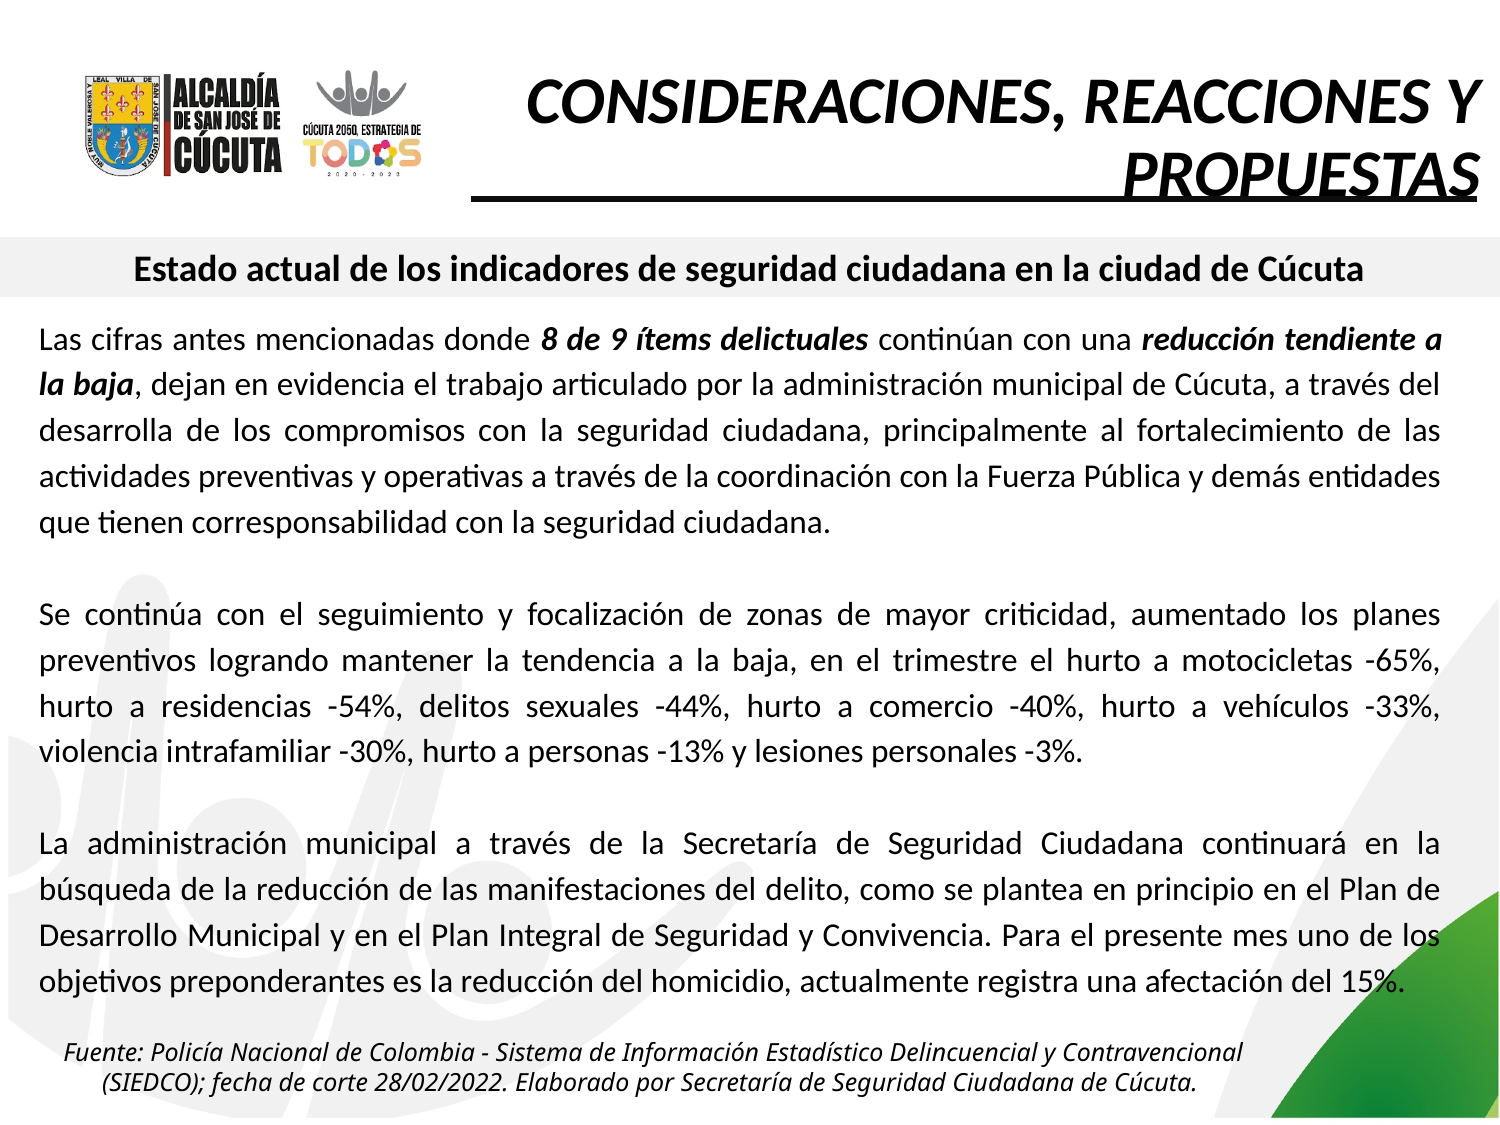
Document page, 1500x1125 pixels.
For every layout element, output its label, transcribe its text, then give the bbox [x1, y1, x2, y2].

text_box Las cifras antes mencionadas donde 8 de 9 ítems delictuales continúan con una reducción tendiente a la baja, dejan en evidencia el trabajo articulado por la administración municipal de Cúcuta, a través del desarrolla de los compromisos con la seguridad ciudadana, principalmente al fortalecimiento de las actividades preventivas y operativas a través de la coordinación con la Fuerza Pública y demás entidades que tienen corresponsabilidad con la seguridad ciudadana. Se continúa con el seguimiento y focalización de zonas de mayor criticidad, aumentado los planes preventivos logrando mantener la tendencia a la baja, en el trimestre el hurto a motocicletas -65%, hurto a residencias -54%, delitos sexuales -44%, hurto a comercio -40%, hurto a vehículos -33%, violencia intrafamiliar -30%, hurto a personas -13% y lesiones personales -3%. La administración municipal a través de la Secretaría de Seguridad Ciudadana continuará en la búsqueda de la reducción de las manifestaciones del delito, como se plantea en principio en el Plan de Desarrollo Municipal y en el Plan Integral de Seguridad y Convivencia. Para el presente mes uno de los objetivos preponderantes es la reducción del homicidio, actualmente registra una afectación del 15%. [24, 303, 1458, 1007]
text_box Fuente: Policía Nacional de Colombia - Sistema de Información Estadístico Delincuencial y Contravencional (SIEDCO); fecha de corte 28/02/2022. Elaborado por Secretaría de Seguridad Ciudadana de Cúcuta. [42, 1029, 1266, 1104]
picture [0, 297, 1500, 1125]
picture [0, 0, 1500, 237]
text_box CONSIDERACIONES, REACCIONES Y PROPUESTAS [426, 58, 1496, 218]
text_box Estado actual de los indicadores de seguridad ciudadana en la ciudad de Cúcuta [0, 237, 1500, 297]
